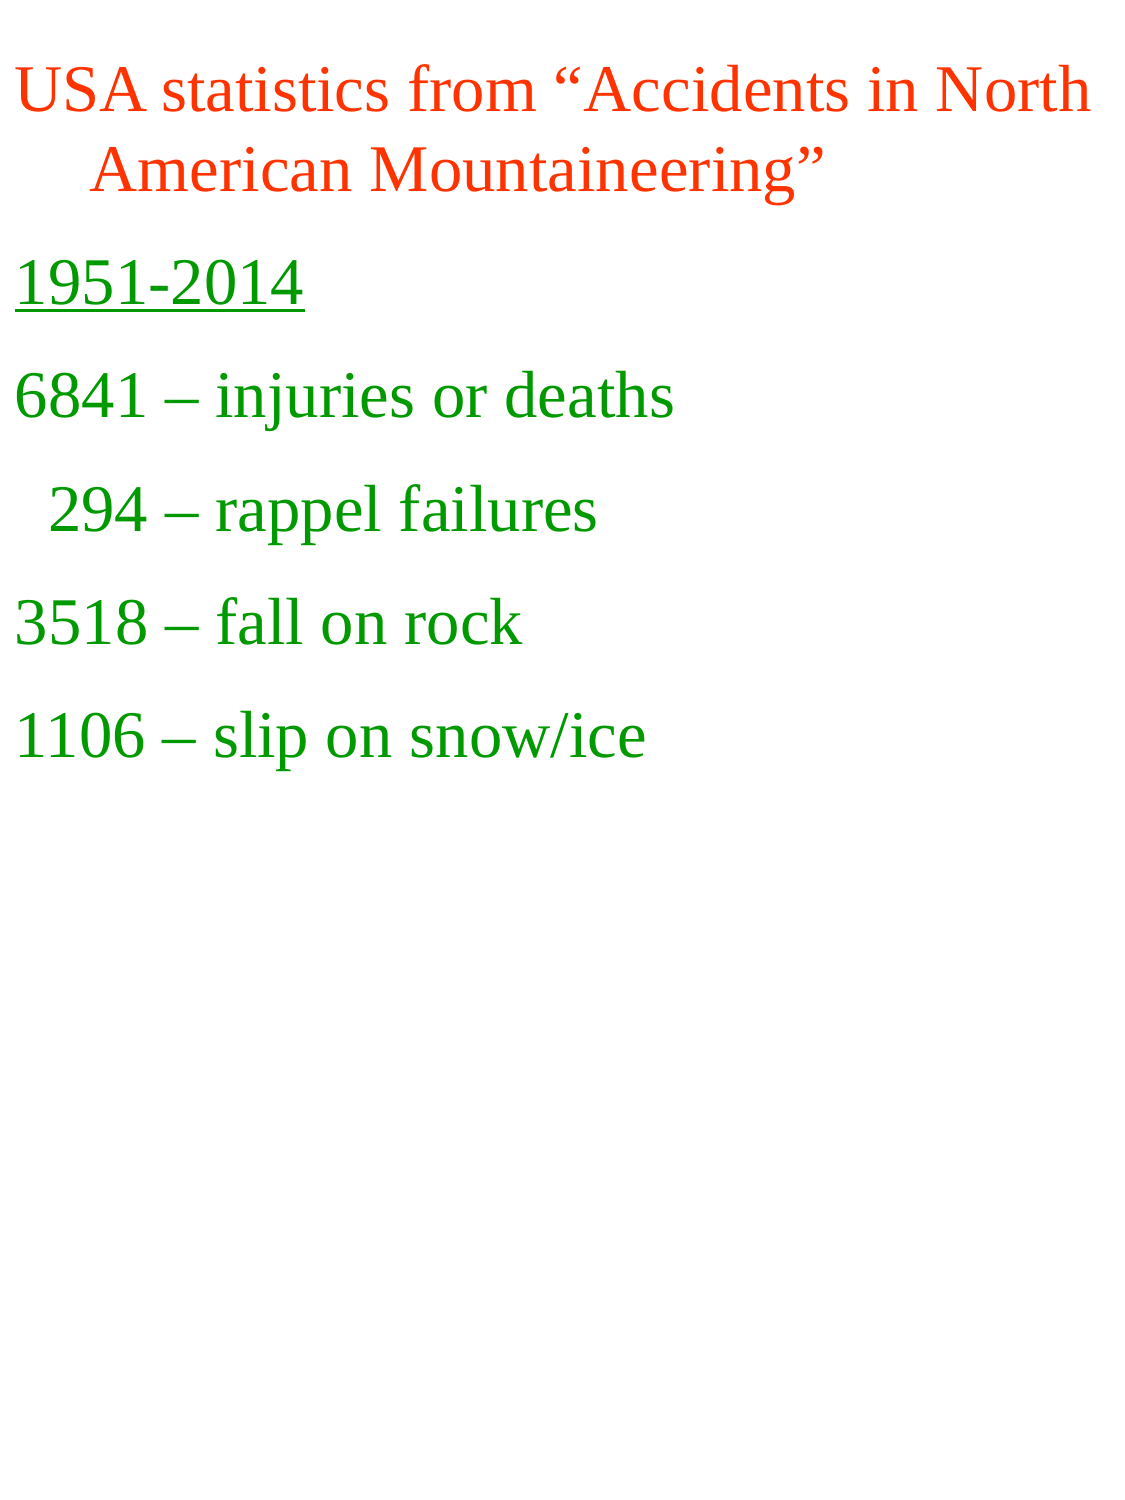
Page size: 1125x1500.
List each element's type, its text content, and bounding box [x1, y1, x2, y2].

text_box USA statistics from “Accidents in North American Mountaineering” 1951-2014 6841 – injuries or deaths 294 – rappel failures 3518 – fall on rock 1106 – slip on snow/ice [0, 37, 1125, 892]
